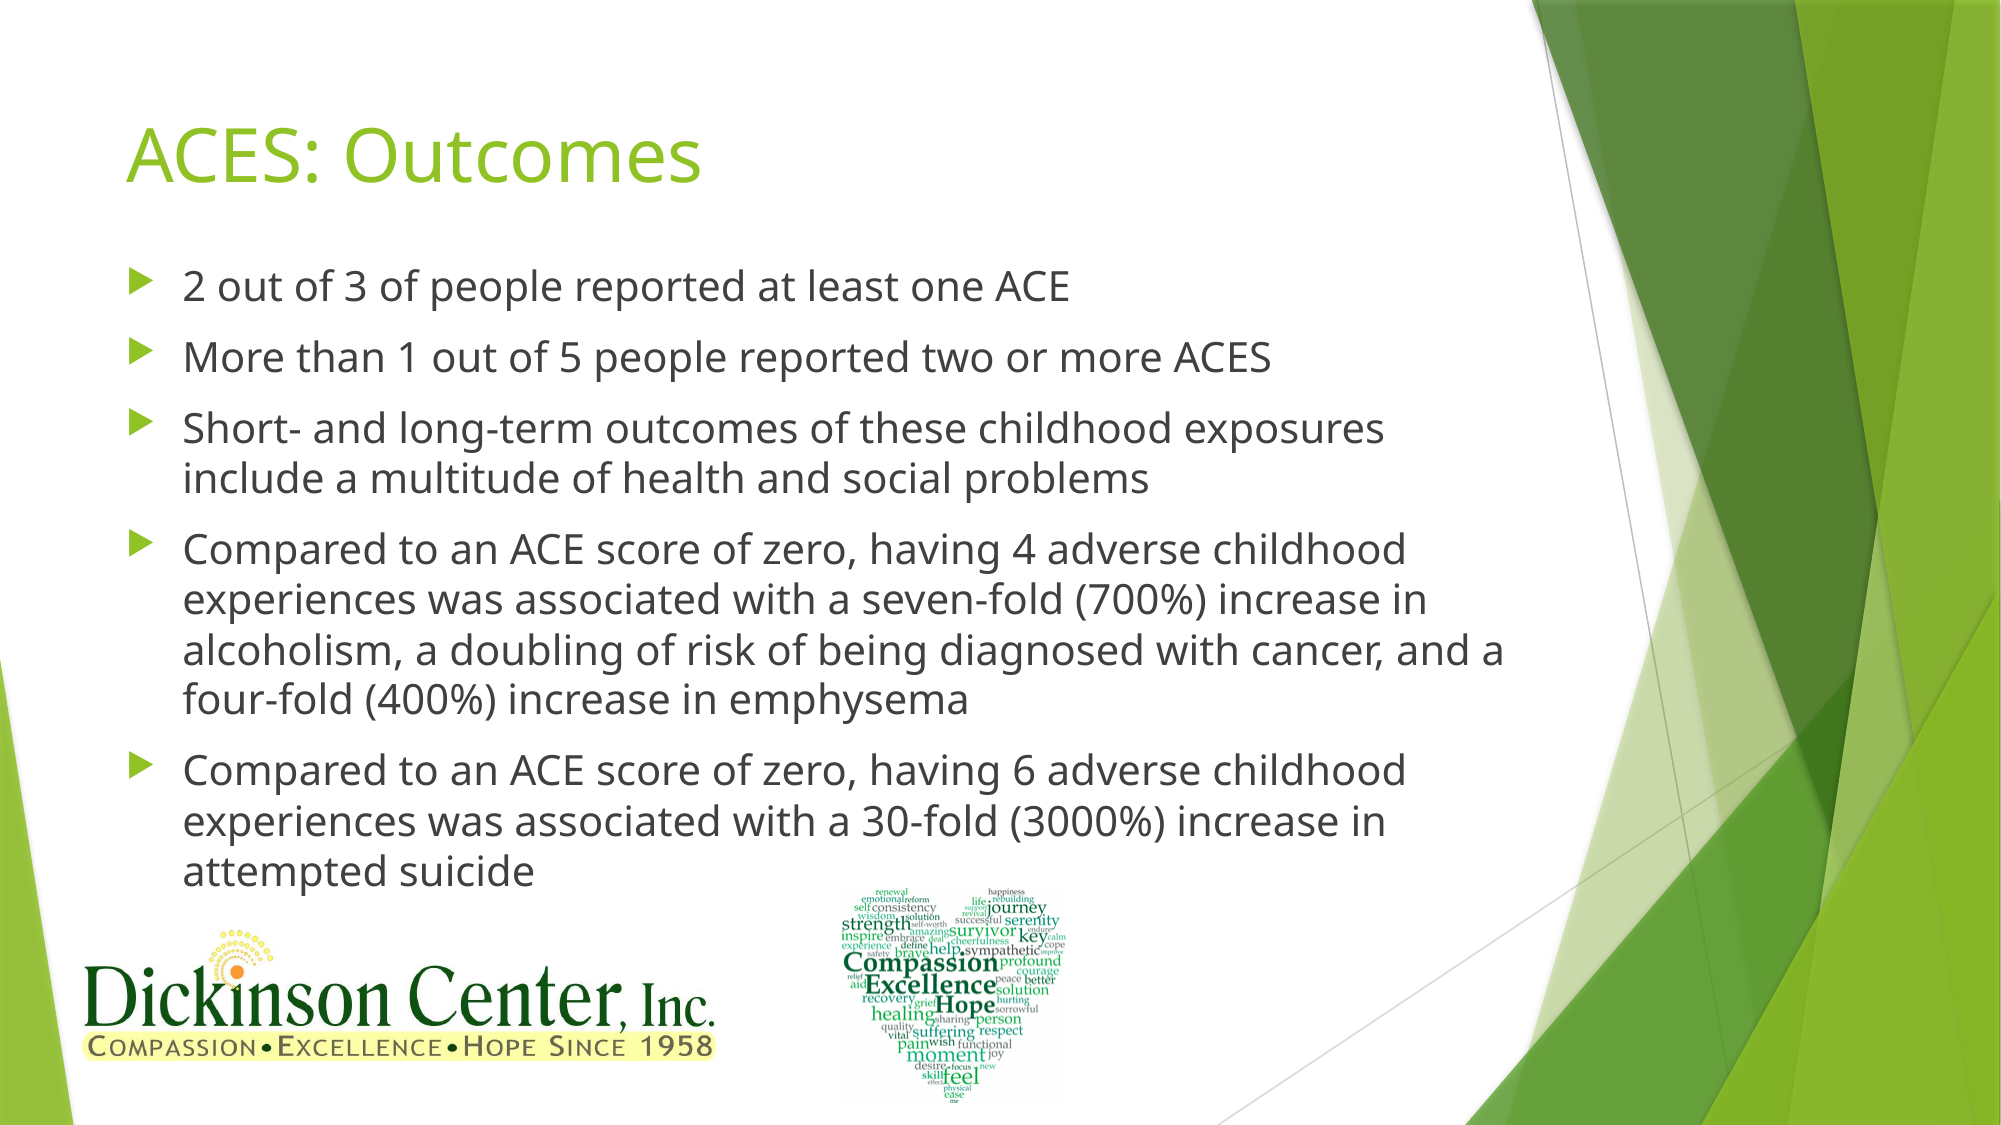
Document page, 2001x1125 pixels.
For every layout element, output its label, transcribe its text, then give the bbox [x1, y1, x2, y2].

title ACES: Outcomes [111, 99, 1522, 252]
list 2 out of 3 of people reported at least one ACE More than 1 out of 5 people reported two or more ACES Short- and long-term outcomes of these childhood exposures include a multitude of health and social problems Compared to an ACE score of zero, having 4 adverse childhood experiences was associated with a seven-fold (700%) increase in alcoholism, a doubling of risk of being diagnosed with cancer, and a four-fold (400%) increase in emphysema Compared to an ACE score of zero, having 6 adverse childhood experiences was associated with a 30-fold (3000%) increase in attempted suicide [111, 252, 1522, 992]
picture [81, 929, 717, 1061]
picture [840, 887, 1067, 1103]
